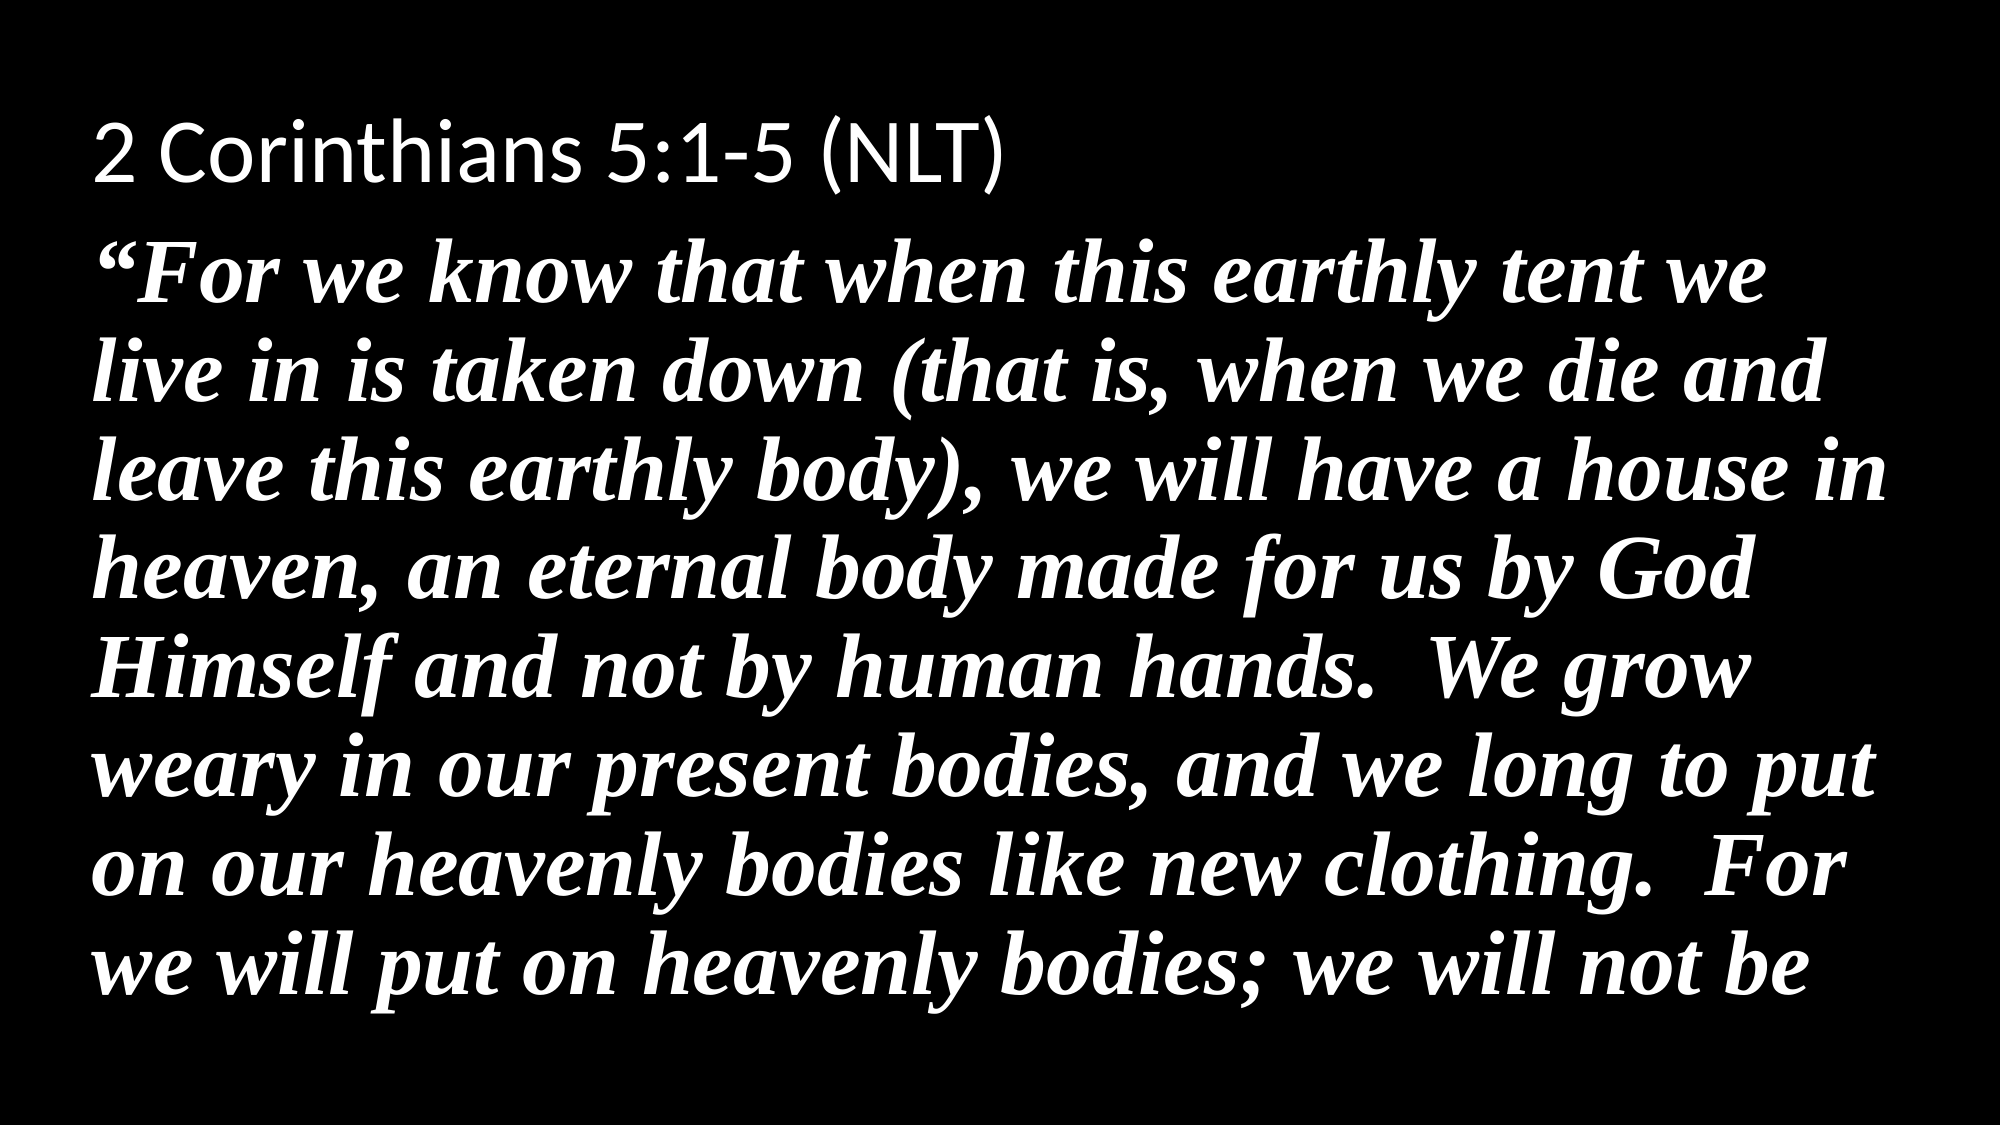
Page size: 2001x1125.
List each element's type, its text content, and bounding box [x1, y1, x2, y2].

list 2 Corinthians 5:1-5 (NLT) “For we know that when this earthly tent we live in is taken down (that is, when we die and leave this earthly body), we will have a house in heaven, an eternal body made for us by God Himself and not by human hands. We grow weary in our present bodies, and we long to put on our heavenly bodies like new clothing. For we will put on heavenly bodies; we will not be [76, 95, 1929, 1014]
